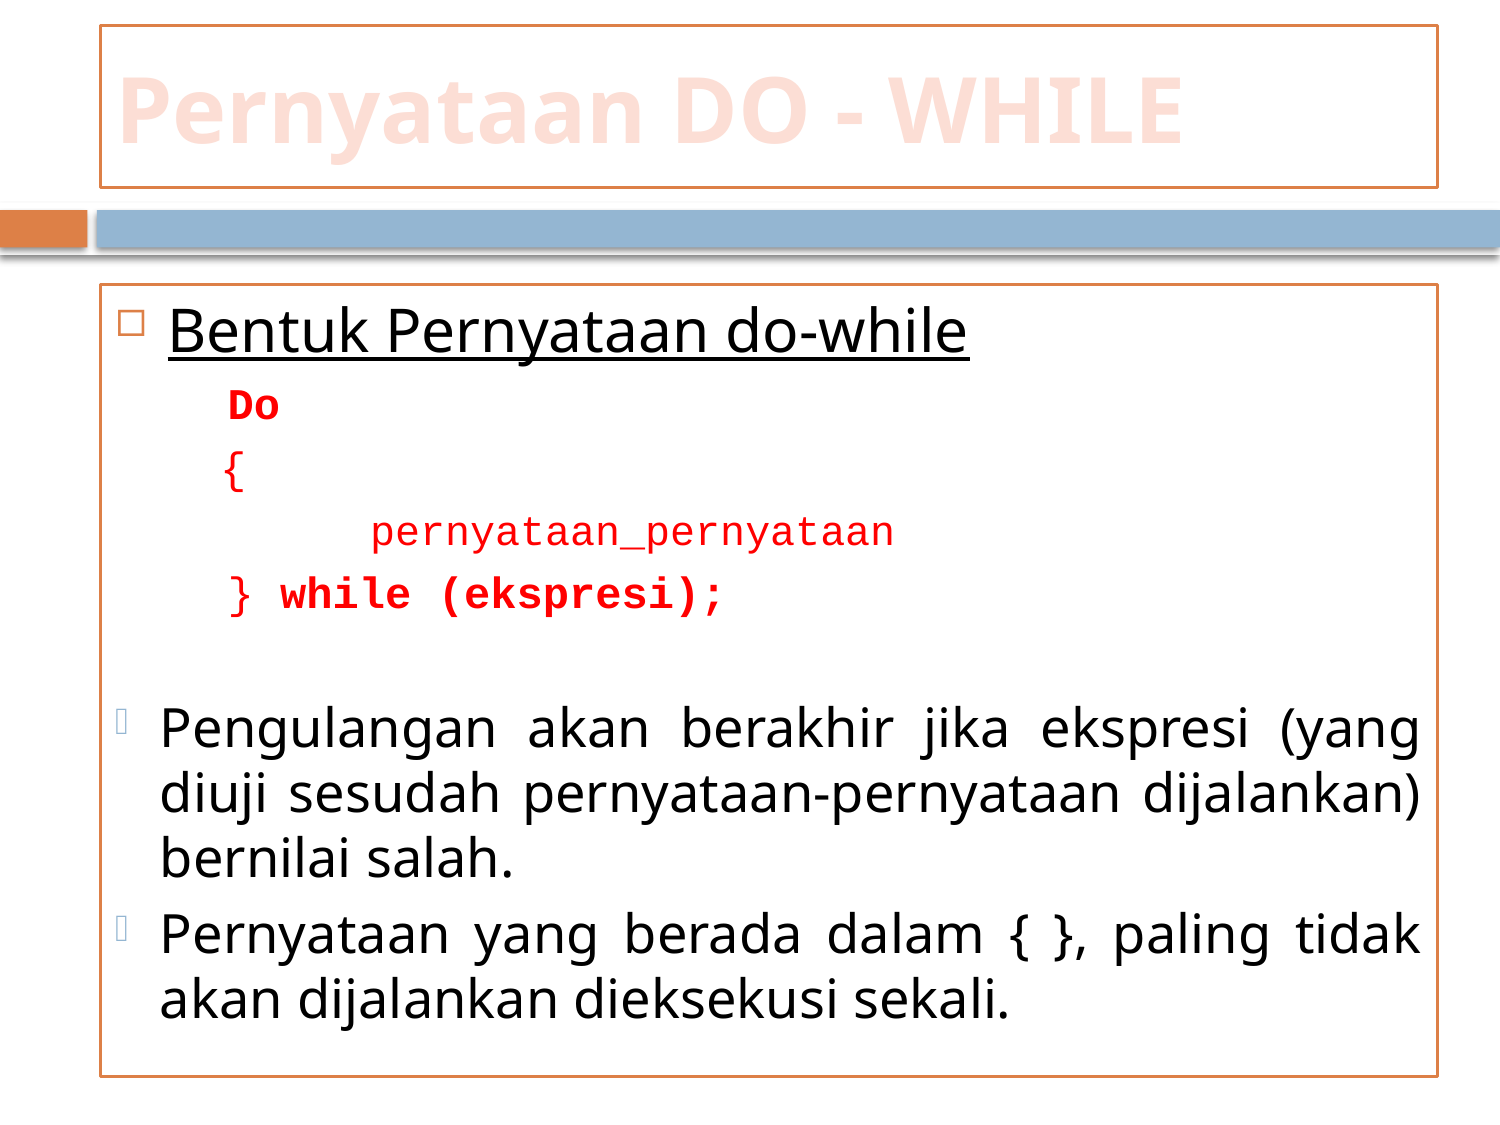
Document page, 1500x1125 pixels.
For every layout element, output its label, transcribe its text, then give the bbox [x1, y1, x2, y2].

title Pernyataan DO - WHILE [99, 24, 1439, 189]
list Bentuk Pernyataan do-while Do { pernyataan_pernyataan } while (ekspresi); Pengulangan akan berakhir jika ekspresi (yang diuji sesudah pernyataan-pernyataan dijalankan) bernilai salah. Pernyataan yang berada dalam { }, paling tidak akan dijalankan dieksekusi sekali. [99, 283, 1439, 1078]
